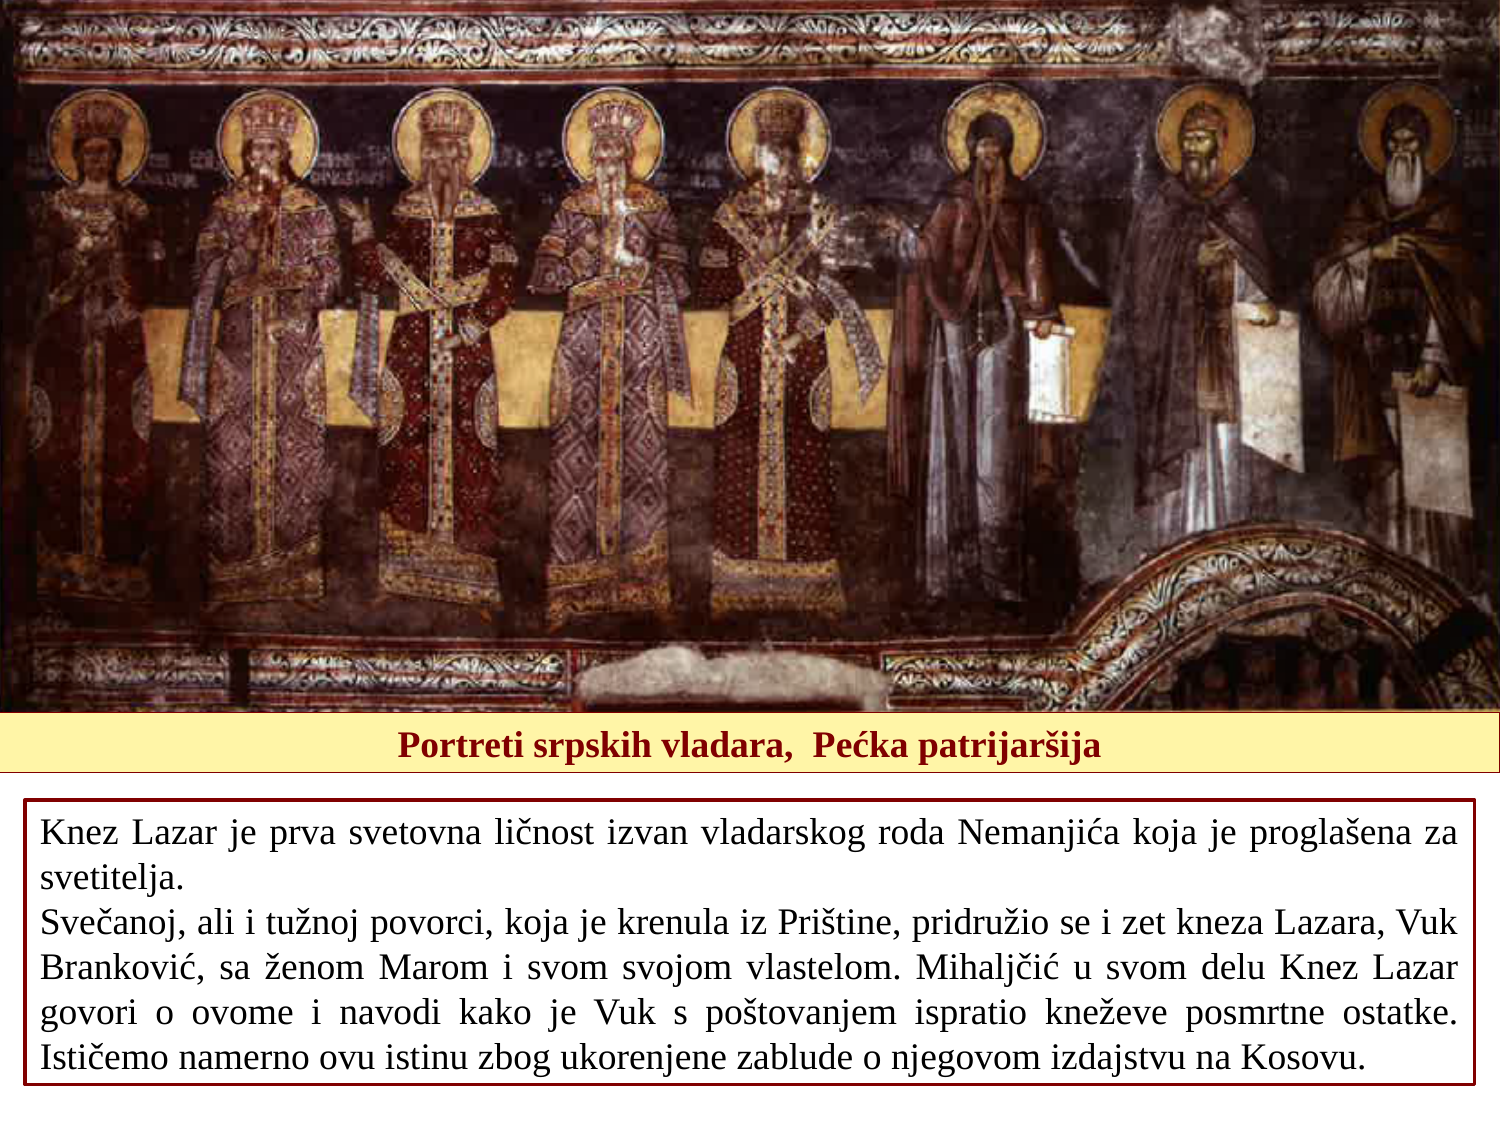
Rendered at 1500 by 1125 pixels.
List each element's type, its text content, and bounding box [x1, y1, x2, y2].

text_box Portreti srpskih vladara, Pećka patrijaršija [0, 722, 1500, 773]
text_box Knez Lazar je prva svetovna ličnost izvan vladarskog roda Nemanjića koja je proglašena za svetitelja. Svečanoj, ali i tužnoj povorci, koja je krenula iz Prištine, pridružio se i zet kneza Lazara, Vuk Branković, sa ženom Marom i svom svojom vlastelom. Mihaljčić u svom delu Knez Lazar govori o ovome i navodi kako je Vuk s poštovanjem ispratio kneževe posmrtne ostatke. Ističemo namerno ovu istinu zbog ukorenjene zablude o njegovom izdajstvu na Kosovu. [24, 799, 1475, 1085]
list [0, 0, 1500, 714]
